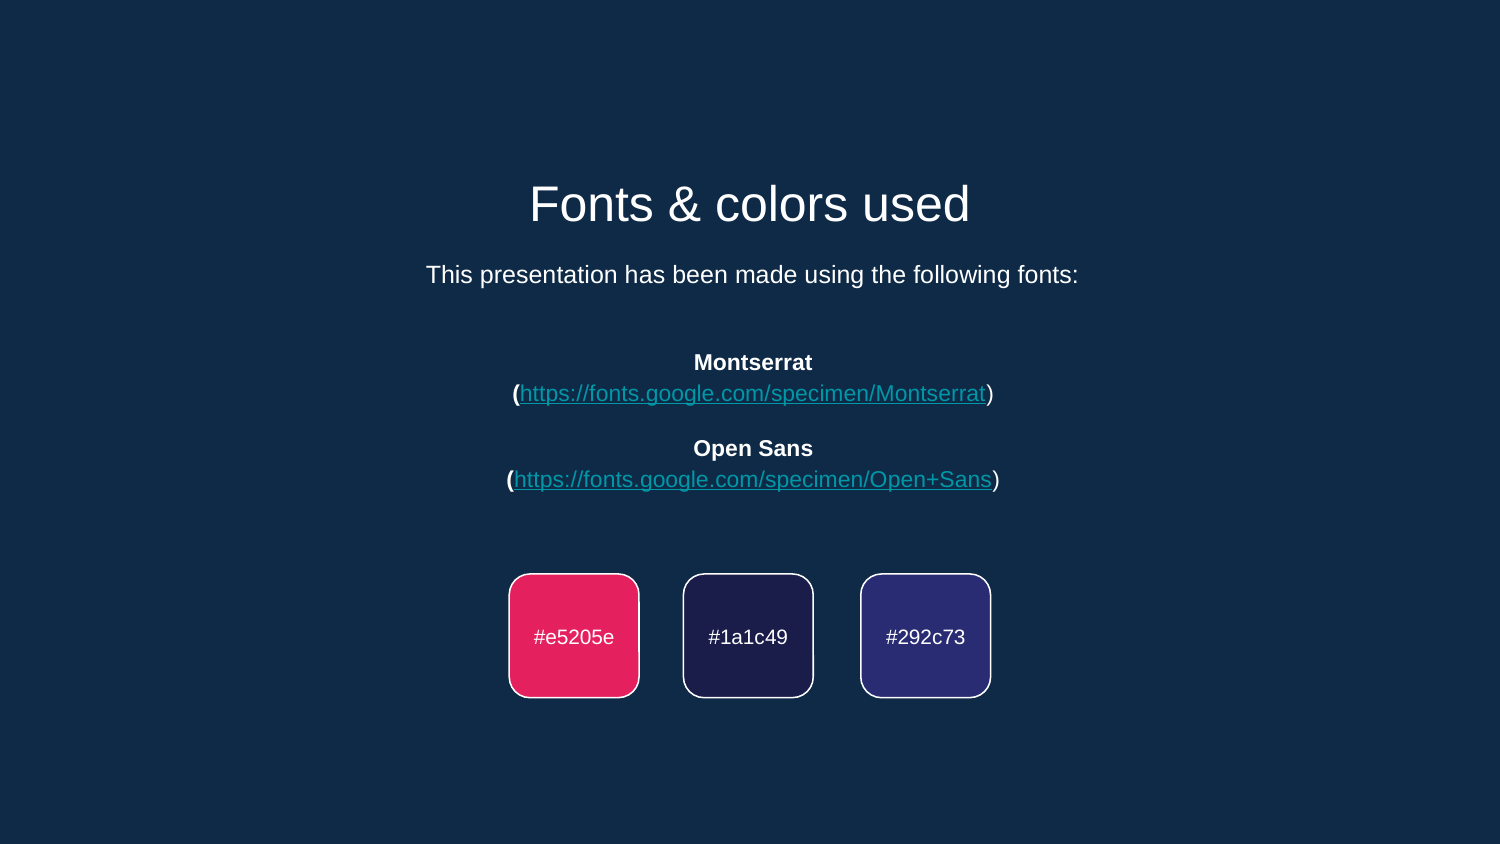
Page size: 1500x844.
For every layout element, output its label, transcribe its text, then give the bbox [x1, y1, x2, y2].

list Montserrat (https://fonts.google.com/specimen/Montserrat) Open Sans (https://fonts.google.com/specimen/Open+Sans) [175, 314, 1332, 521]
title Fonts & colors used [171, 156, 1328, 236]
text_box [509, 573, 991, 698]
list This presentation has been made using the following fonts: [175, 239, 1332, 312]
